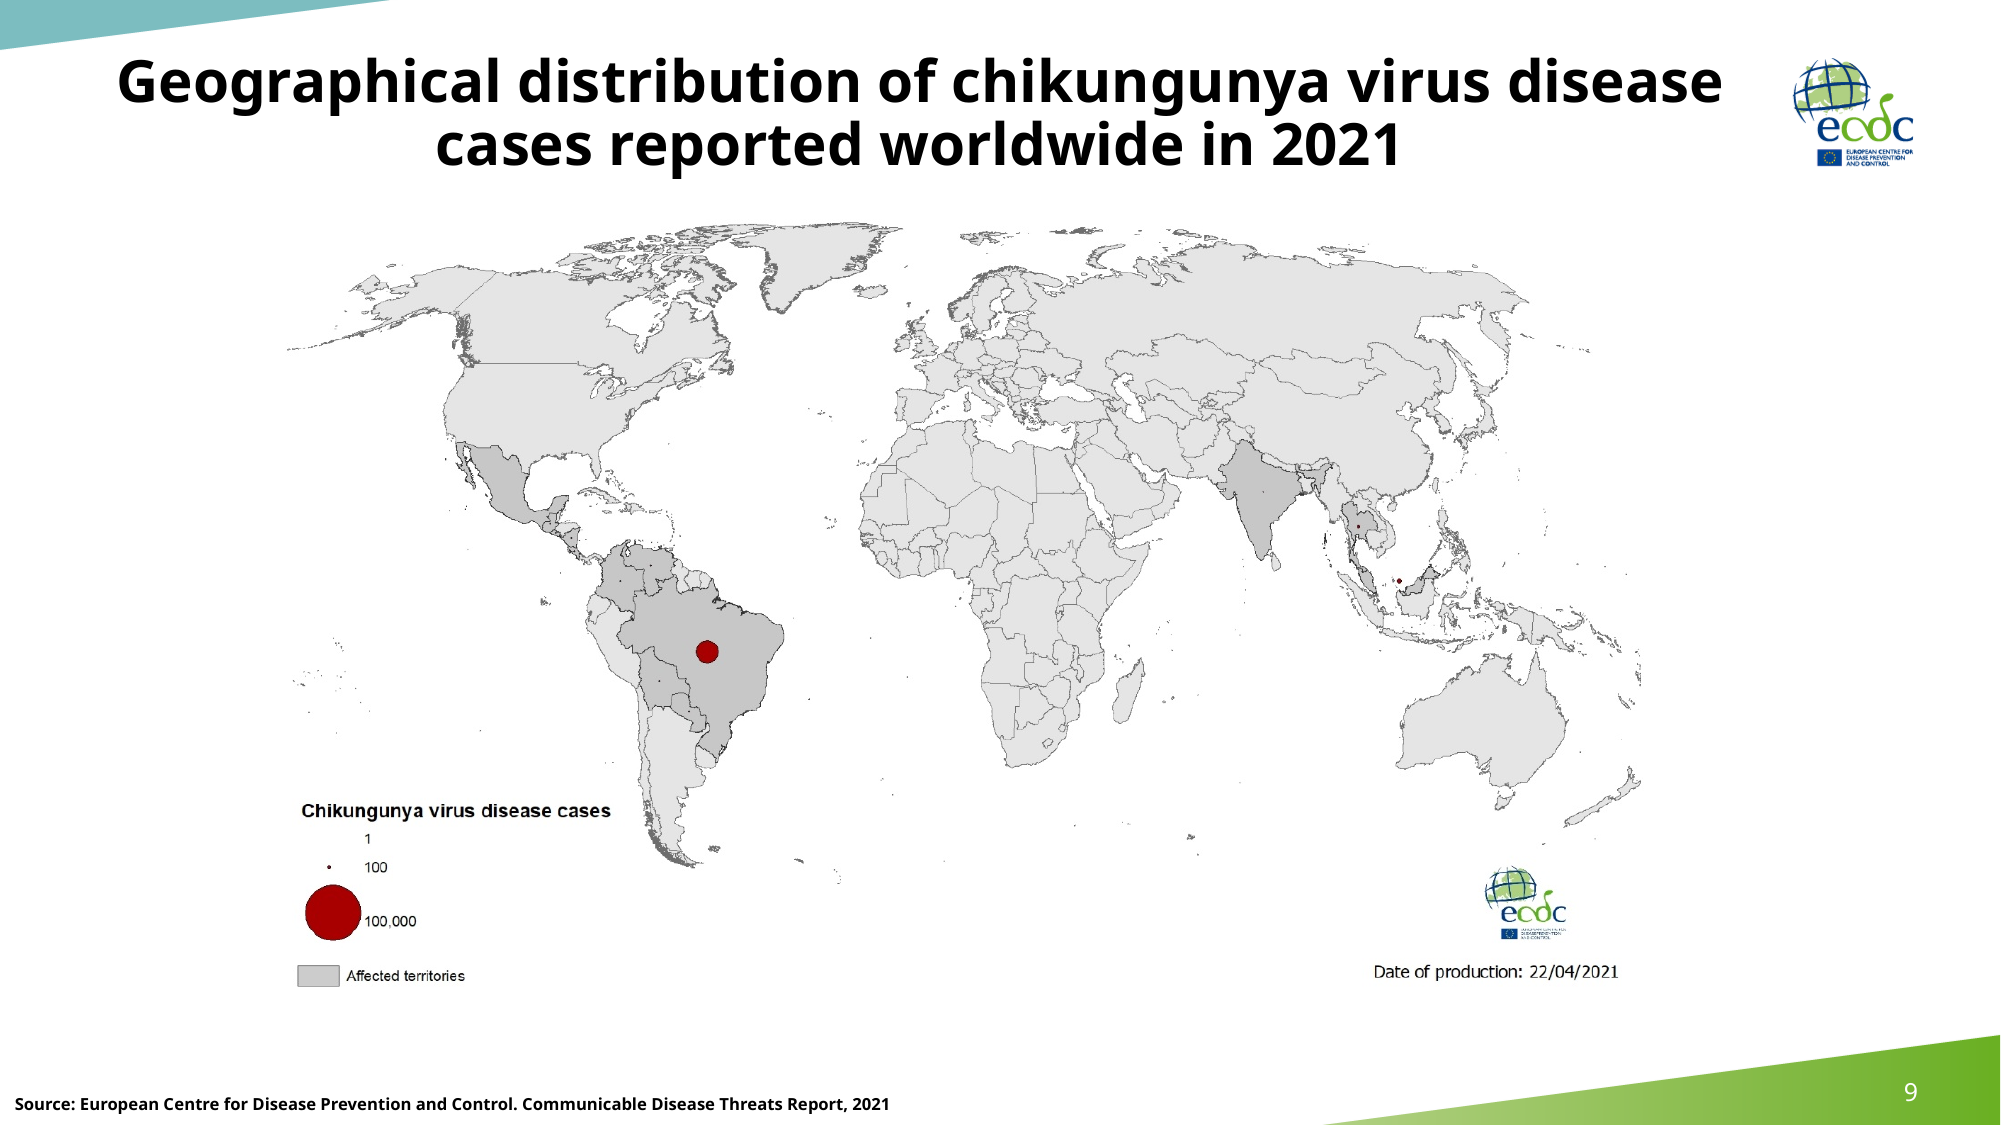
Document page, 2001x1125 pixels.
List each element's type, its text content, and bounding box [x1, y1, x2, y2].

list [277, 192, 1668, 1063]
slide_number 9 [1483, 1062, 1934, 1123]
picture [0, 0, 2001, 1125]
title Geographical distribution of chikungunya virus disease cases reported worldwide in 2021 [70, 36, 1770, 193]
